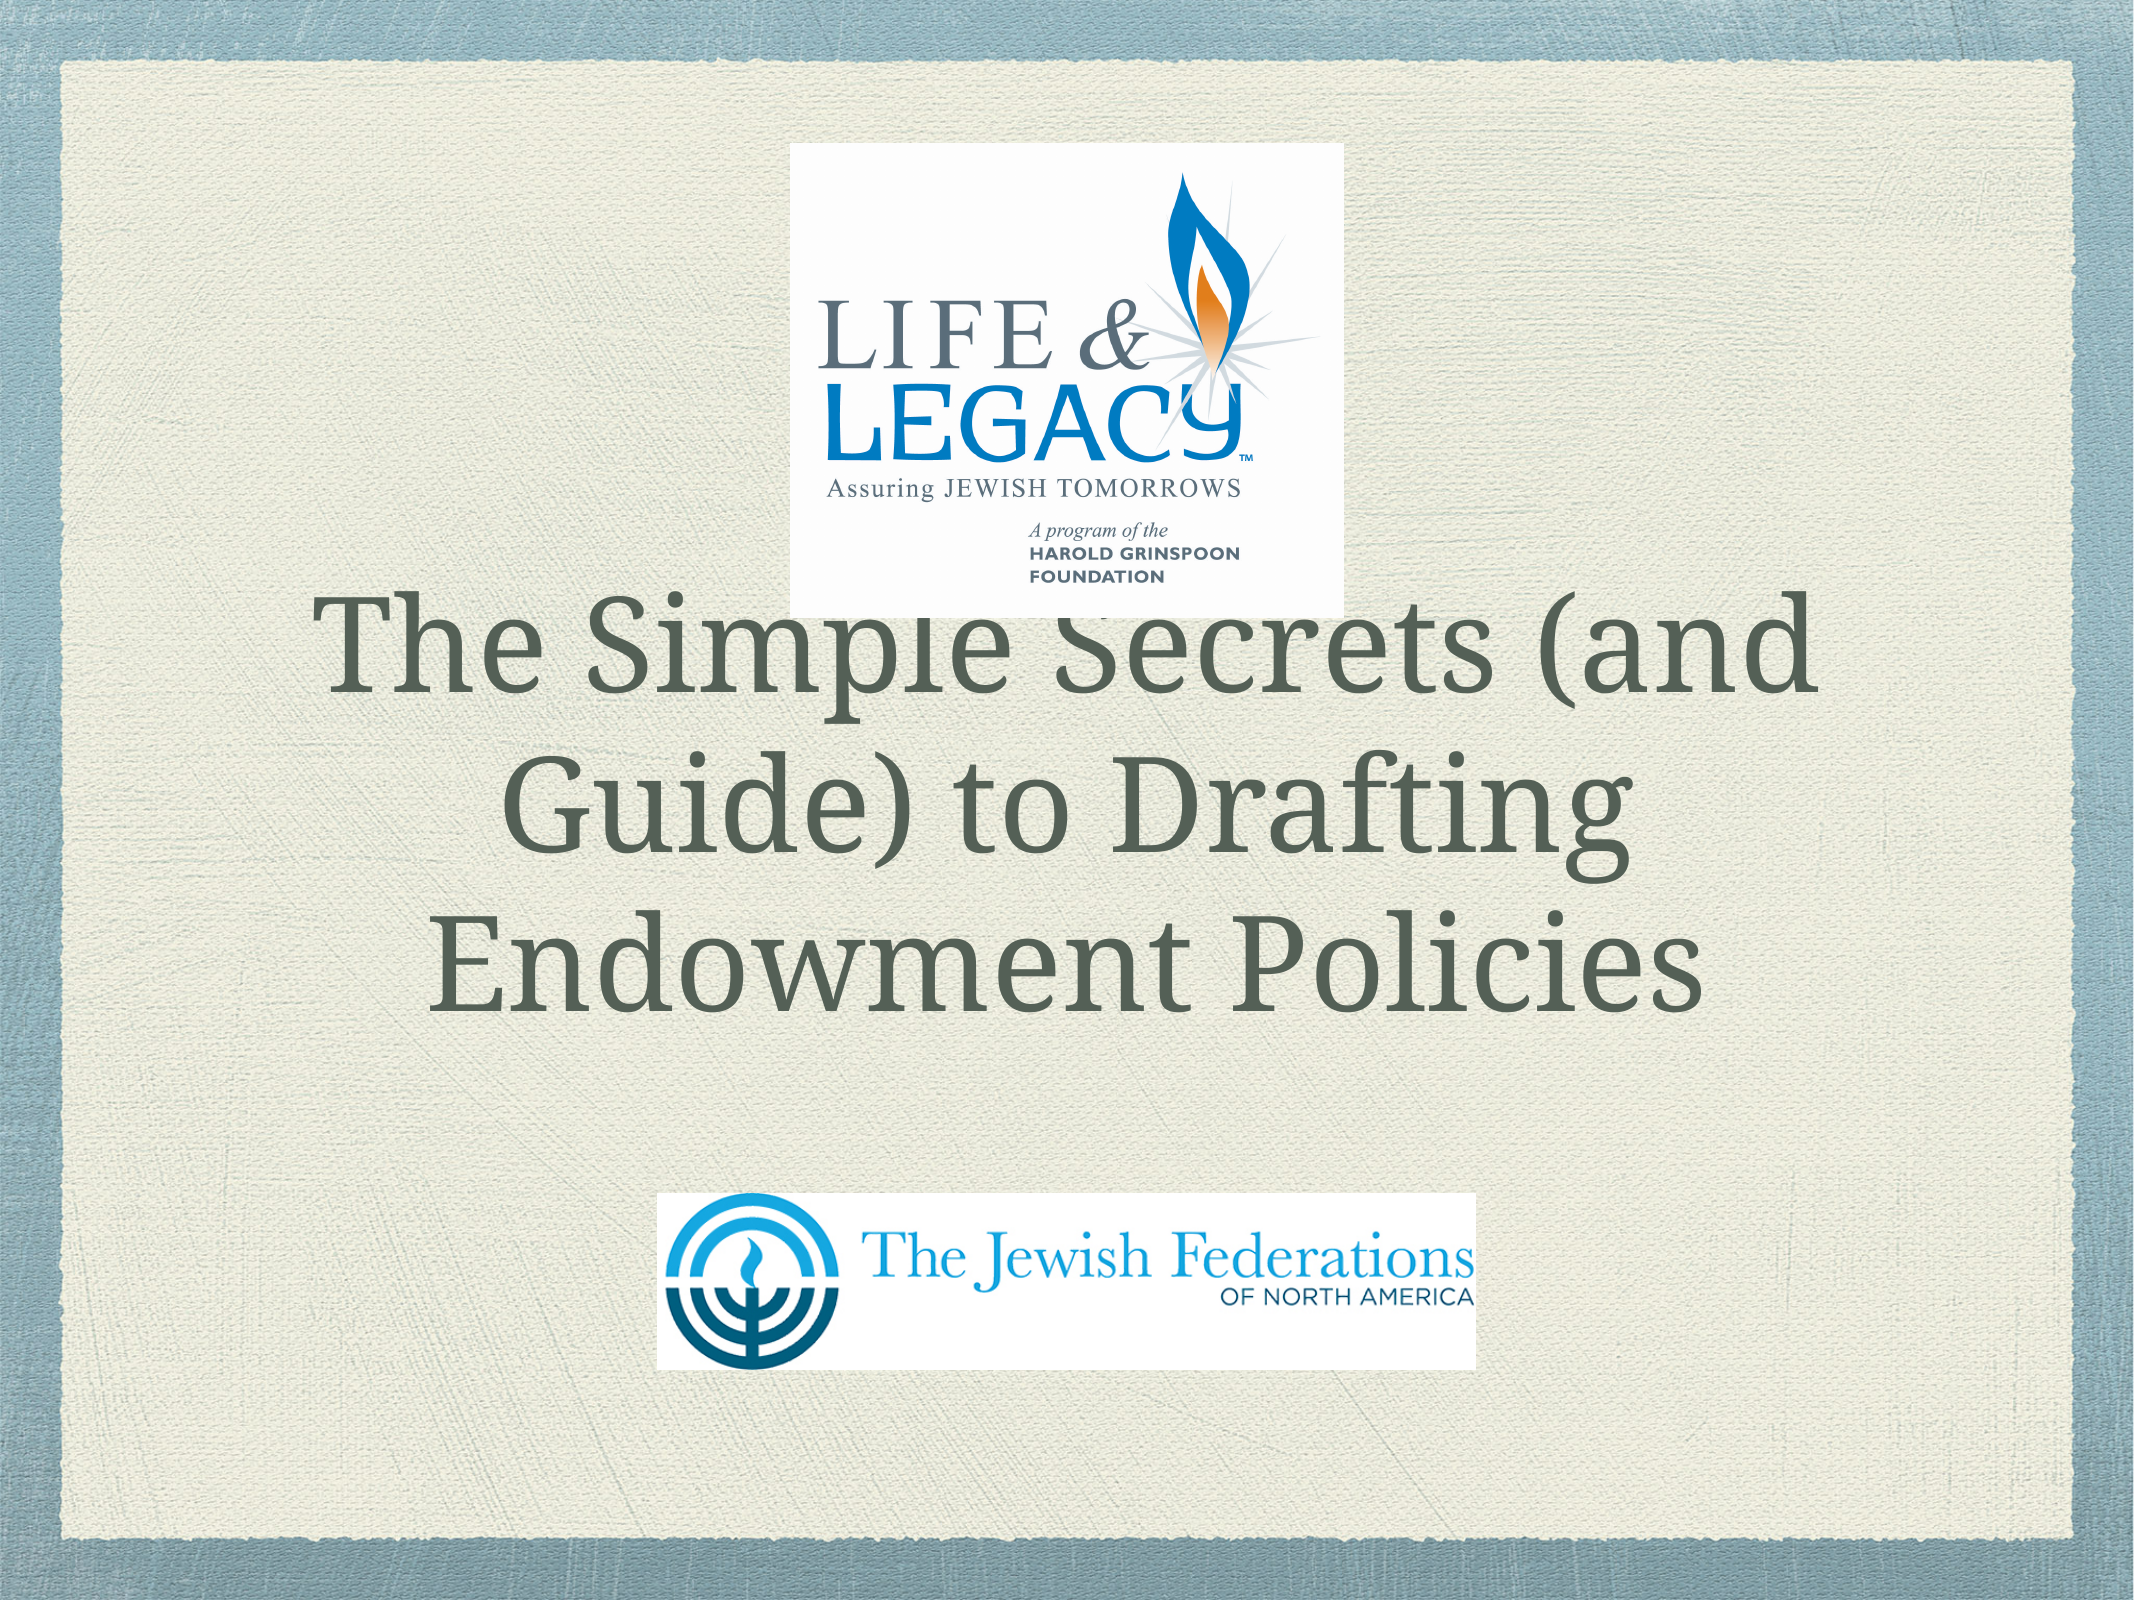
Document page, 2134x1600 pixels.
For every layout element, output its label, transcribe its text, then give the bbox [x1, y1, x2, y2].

picture [0, 0, 2134, 1600]
title The Simple Secrets (and Guide) to Drafting Endowment Policies [105, 555, 2028, 1043]
